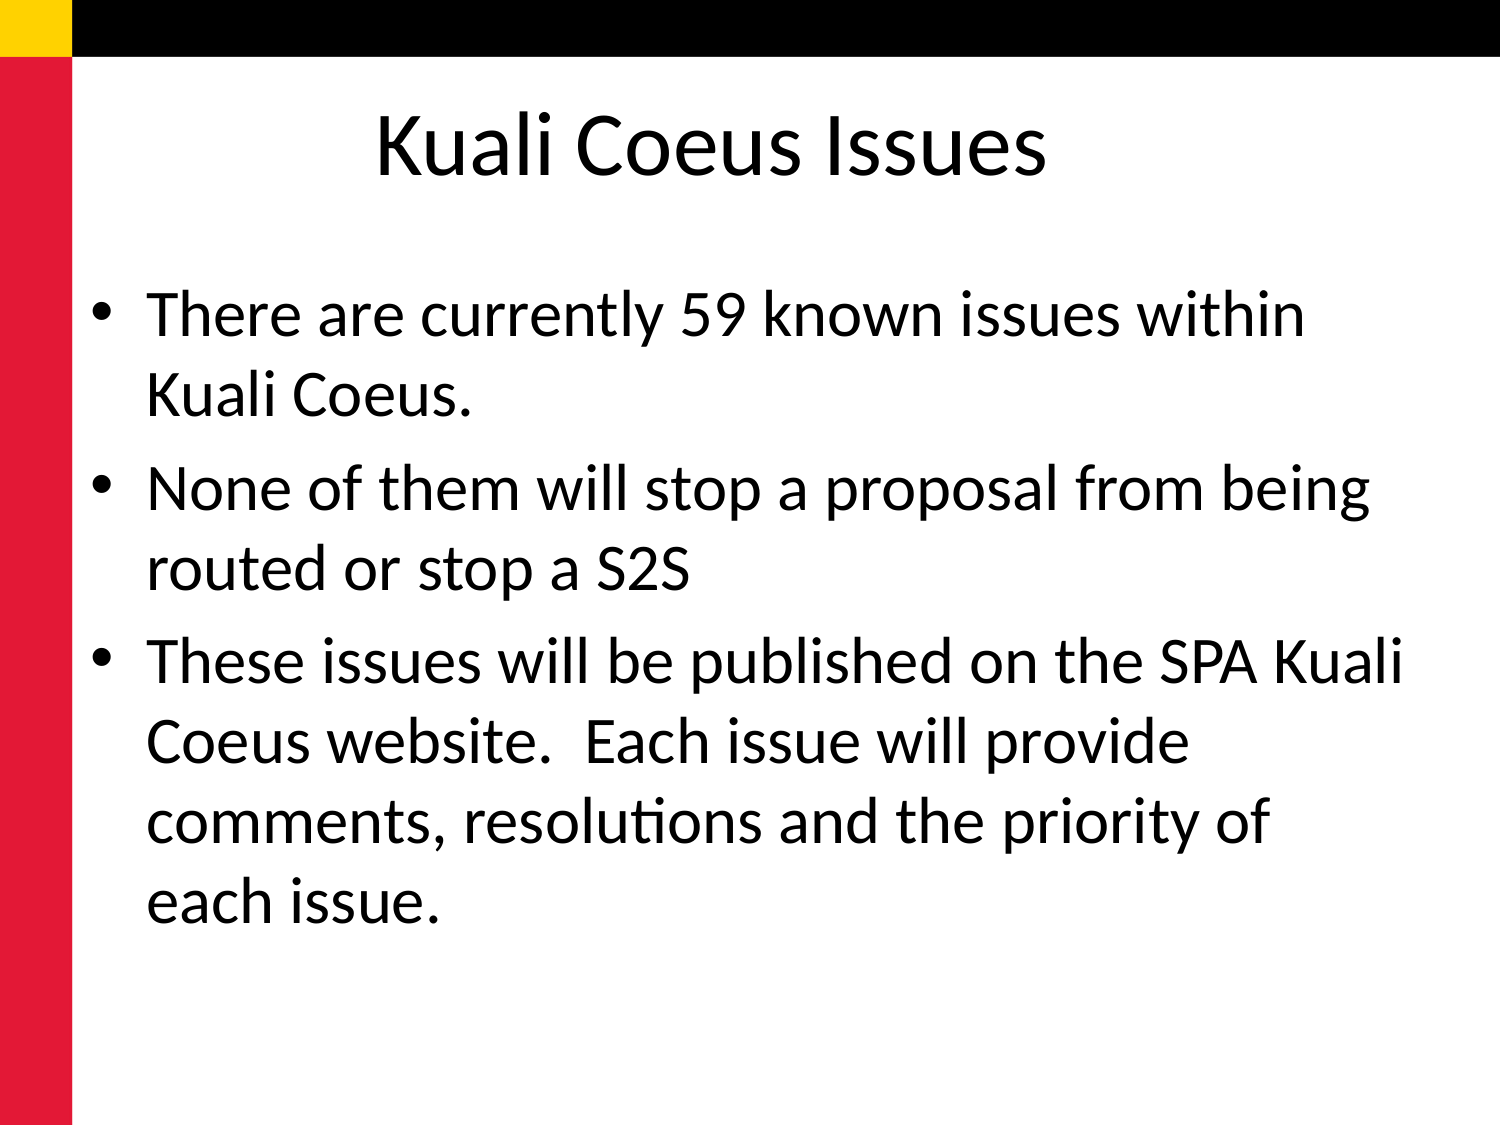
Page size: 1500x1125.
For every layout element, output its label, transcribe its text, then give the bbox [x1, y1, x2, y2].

list There are currently 59 known issues within Kuali Coeus. None of them will stop a proposal from being routed or stop a S2S These issues will be published on the SPA Kuali Coeus website. Each issue will provide comments, resolutions and the priority of each issue. [75, 262, 1425, 1005]
picture [0, 0, 1500, 1125]
title Kuali Coeus Issues [75, 45, 1425, 233]
